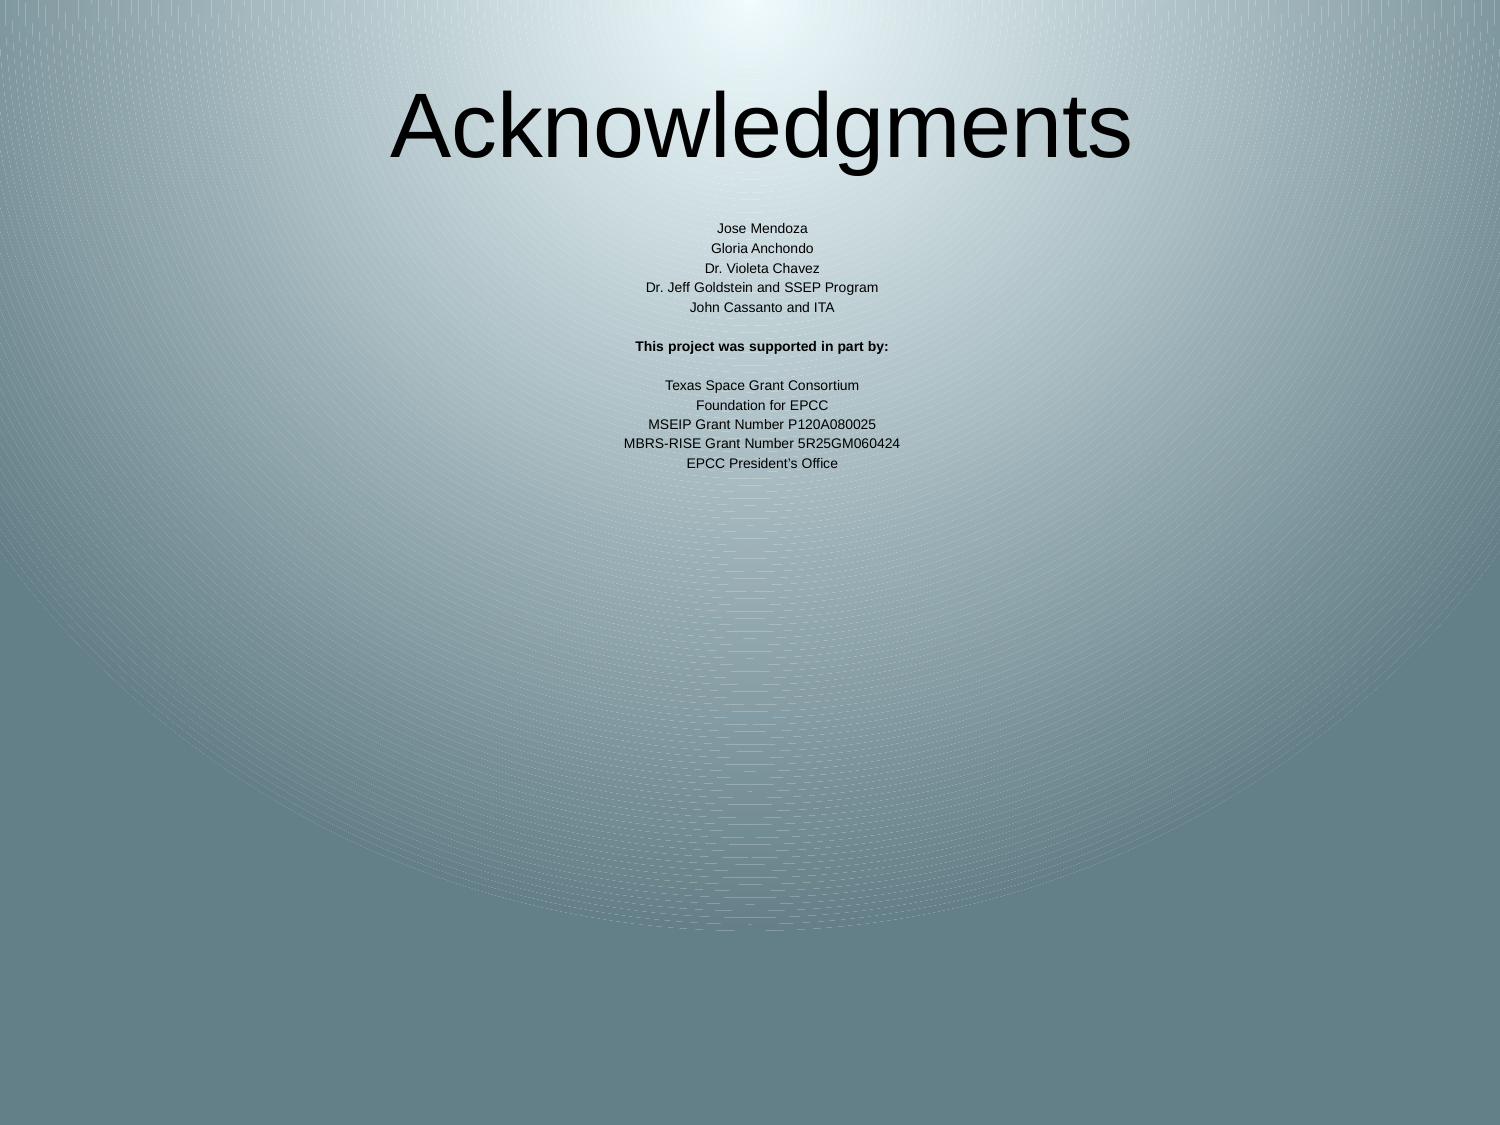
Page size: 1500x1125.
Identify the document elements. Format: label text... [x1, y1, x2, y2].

subtitle Jose Mendoza Gloria Anchondo Dr. Violeta Chavez Dr. Jeff Goldstein and SSEP Program John Cassanto and ITA This project was supported in part by: Texas Space Grant Consortium Foundation for EPCC MSEIP Grant Number P120A080025 MBRS-RISE Grant Number 5R25GM060424 EPCC President’s Office [237, 212, 1288, 500]
title Acknowledgments [125, 0, 1400, 242]
